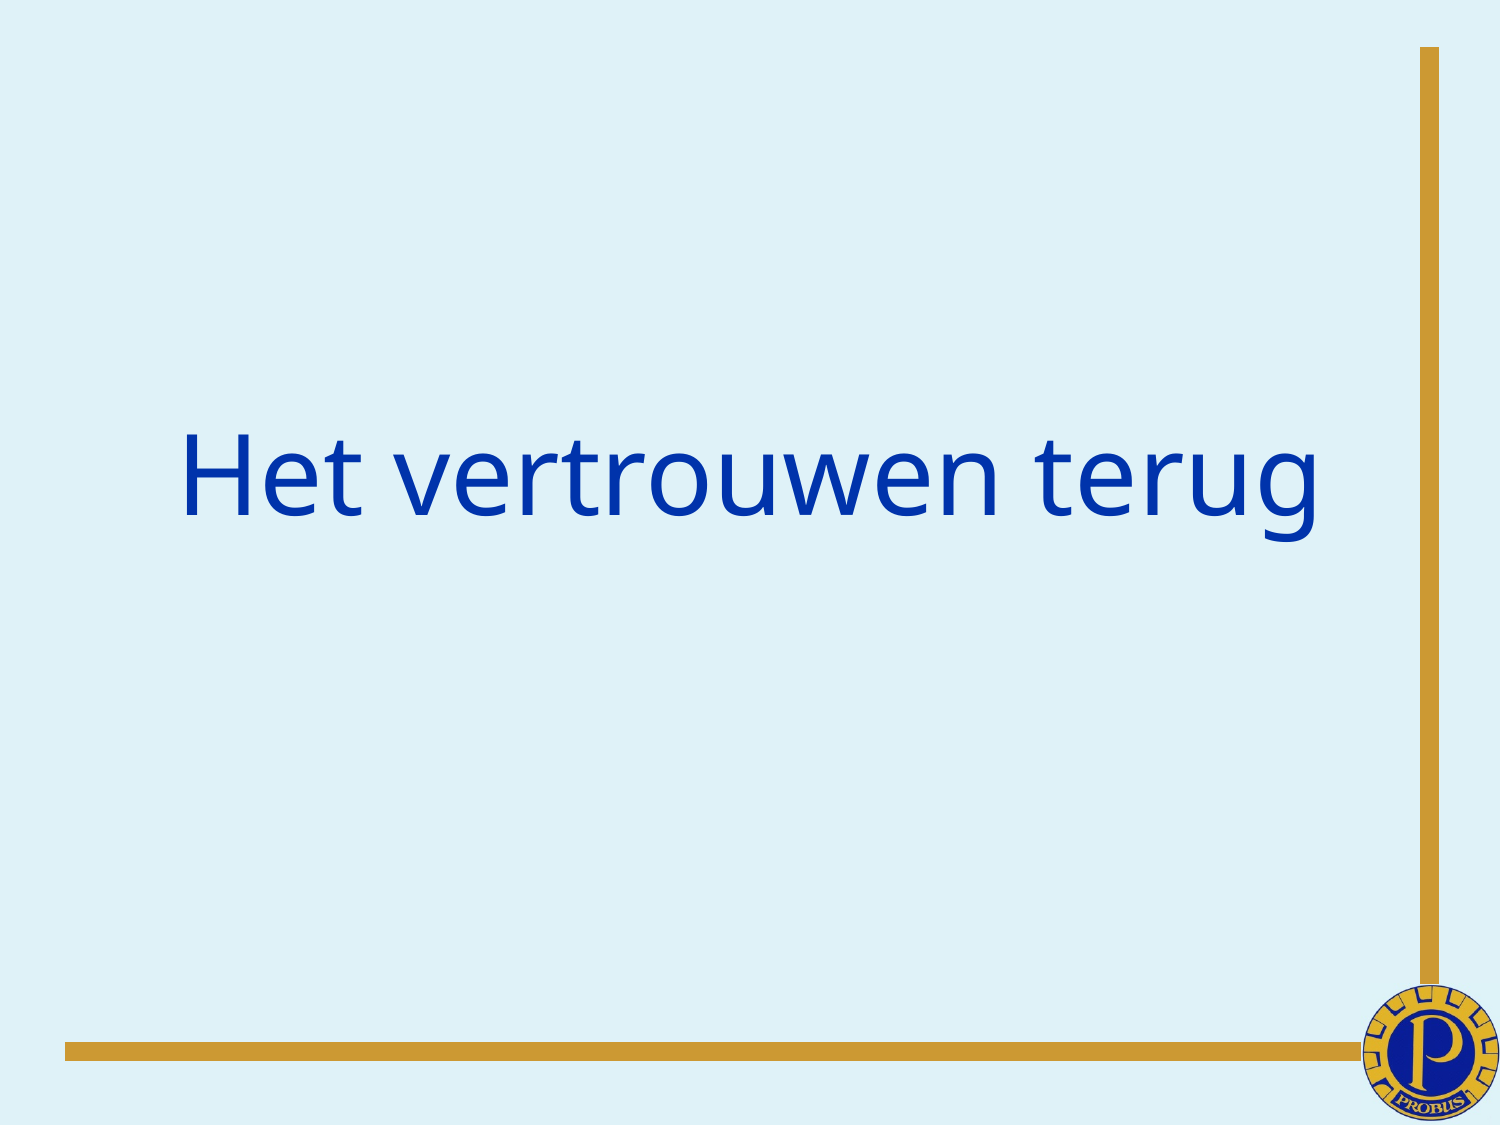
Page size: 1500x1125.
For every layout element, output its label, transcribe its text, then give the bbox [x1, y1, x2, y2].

picture [1361, 983, 1500, 1125]
title Het vertrouwen terug [112, 349, 1388, 591]
